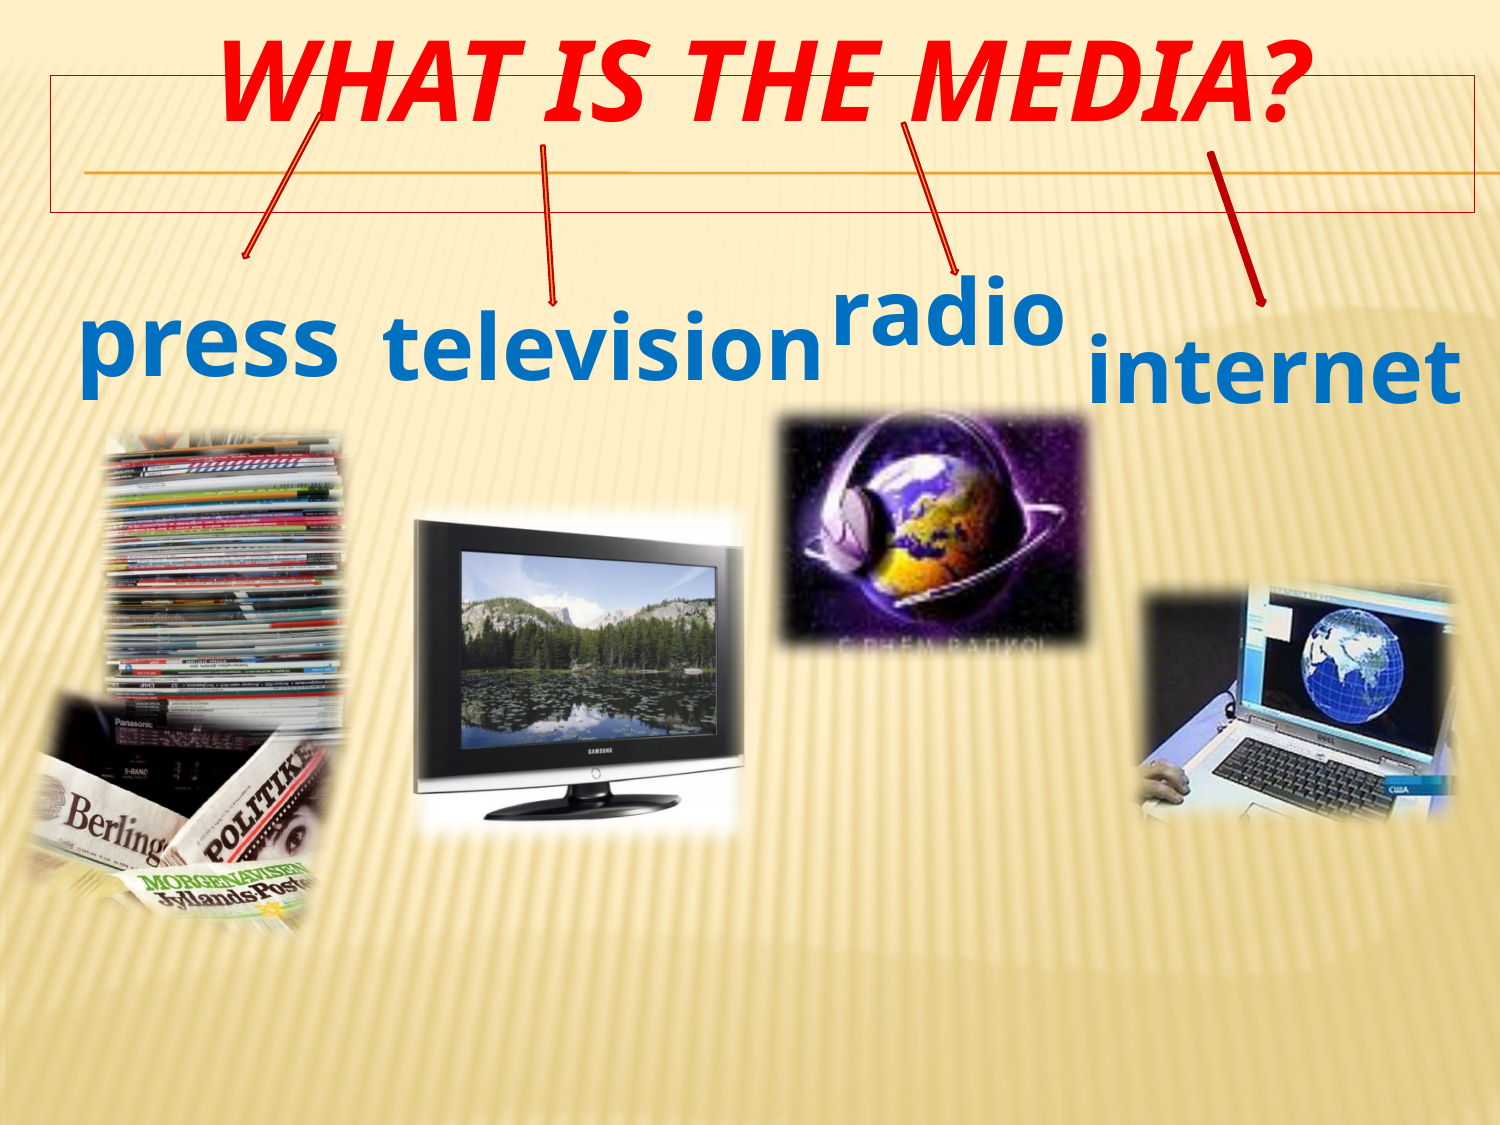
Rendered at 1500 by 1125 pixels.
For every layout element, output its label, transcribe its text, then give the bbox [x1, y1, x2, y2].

picture [18, 421, 356, 931]
text_box television [366, 281, 842, 406]
text_box [240, 110, 325, 261]
text_box [538, 143, 559, 308]
text_box [899, 120, 961, 277]
text_box radio [814, 246, 1083, 371]
text_box [1206, 150, 1267, 308]
text_box press [61, 269, 357, 405]
picture [1124, 573, 1466, 830]
picture [398, 491, 760, 853]
text_box internet [1070, 304, 1479, 430]
picture [761, 398, 1105, 664]
title What is the media? [50, 75, 1475, 213]
